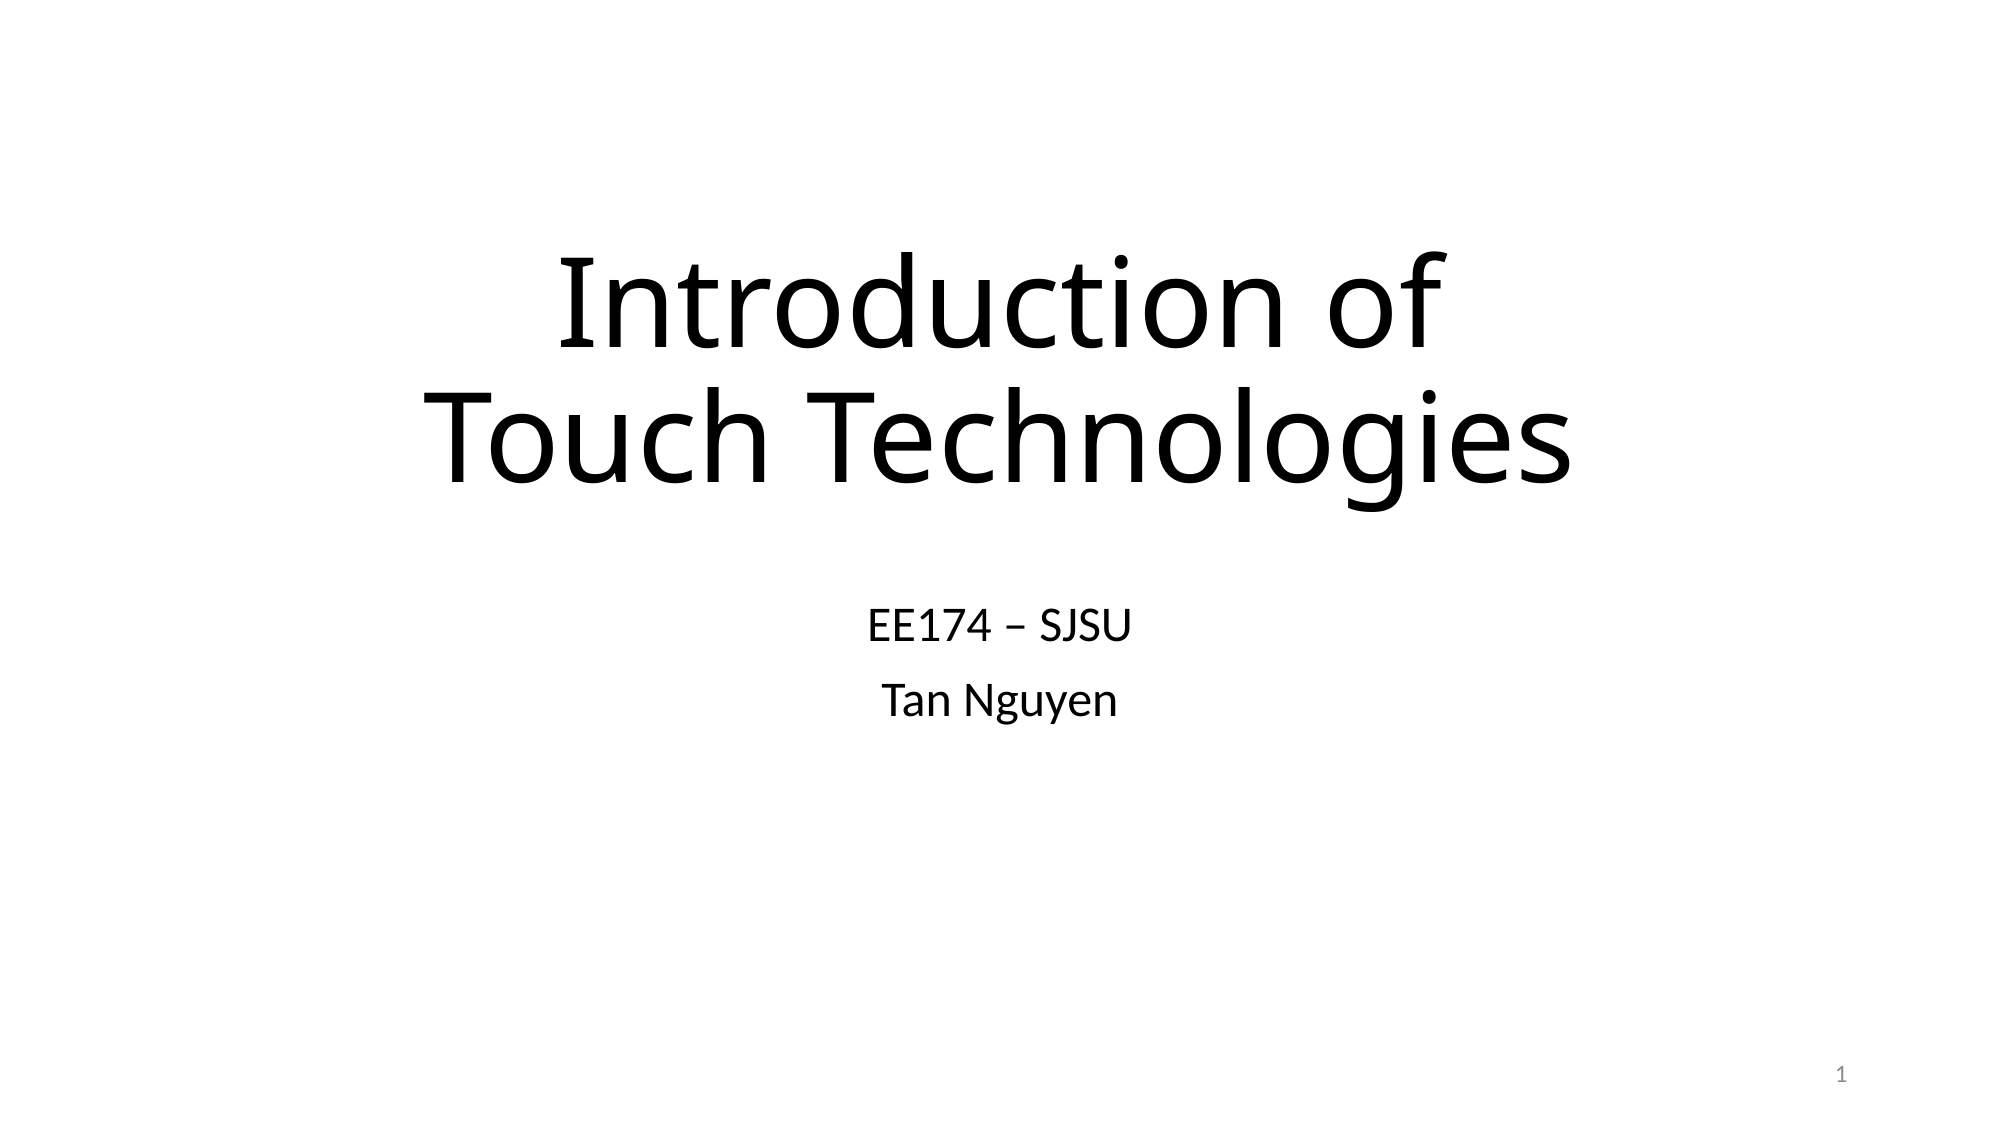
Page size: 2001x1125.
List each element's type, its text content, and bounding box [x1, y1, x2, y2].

title Introduction of Touch Technologies [362, 224, 1638, 517]
slide_number 1 [1412, 1042, 1863, 1103]
subtitle EE174 – SJSU Tan Nguyen [249, 590, 1750, 863]
